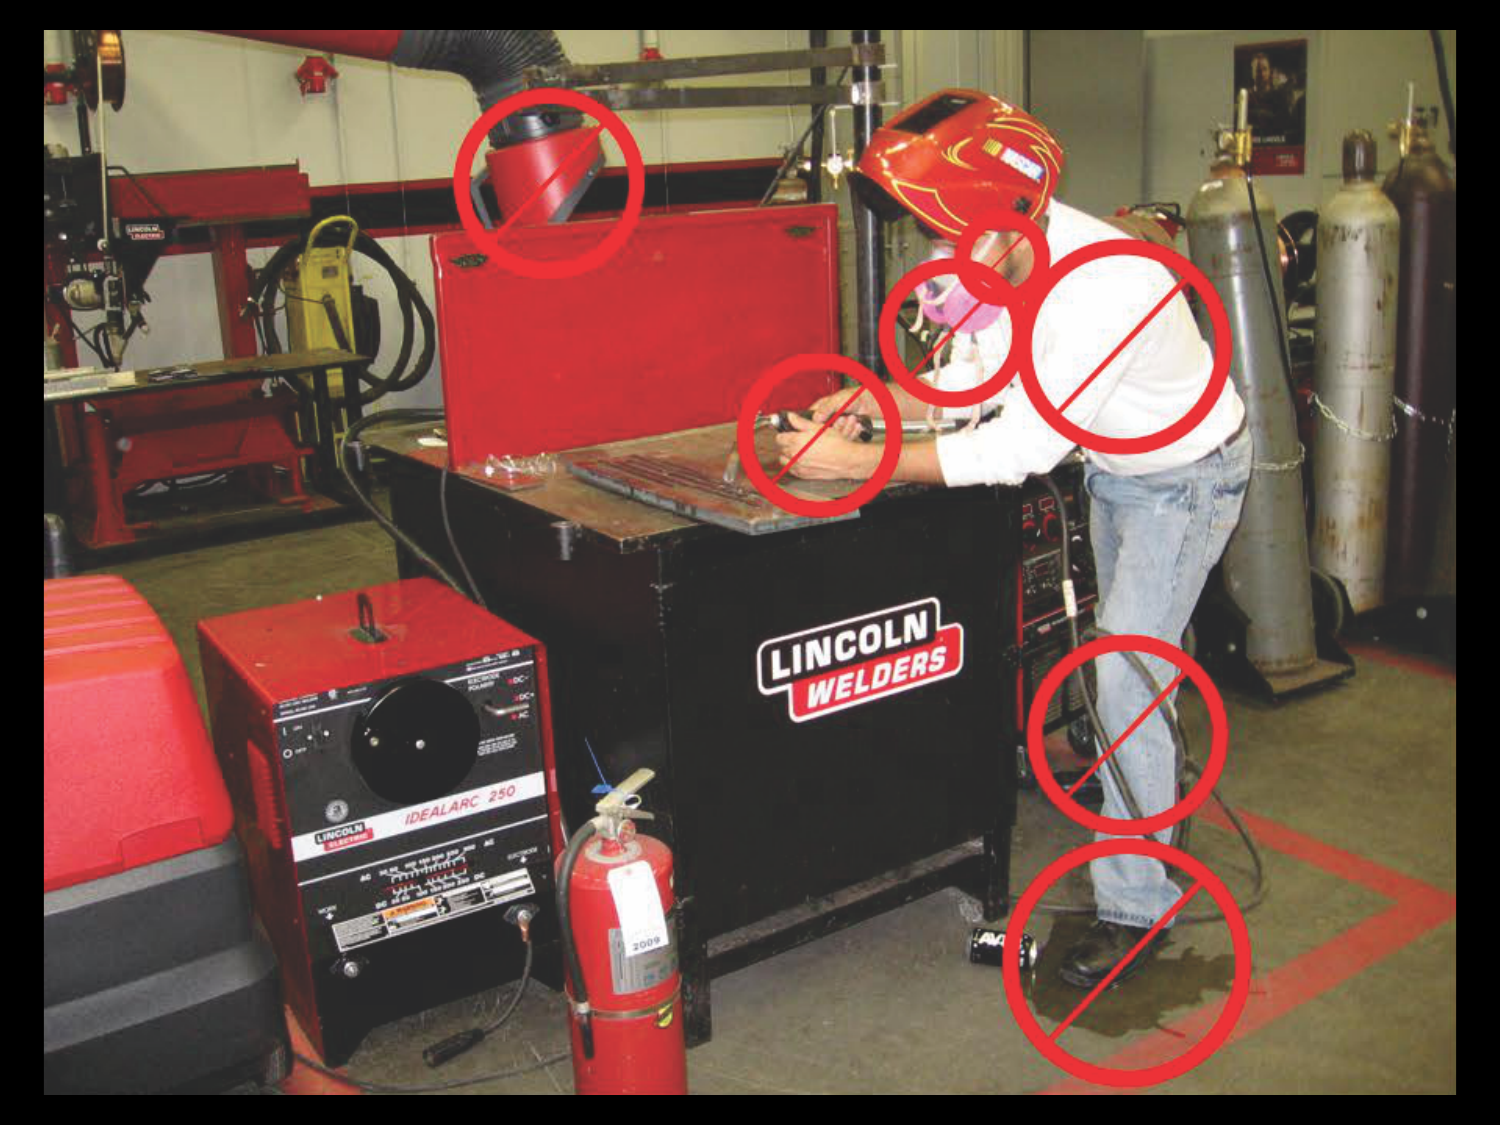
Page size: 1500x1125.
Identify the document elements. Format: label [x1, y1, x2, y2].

picture [43, 29, 1457, 1096]
